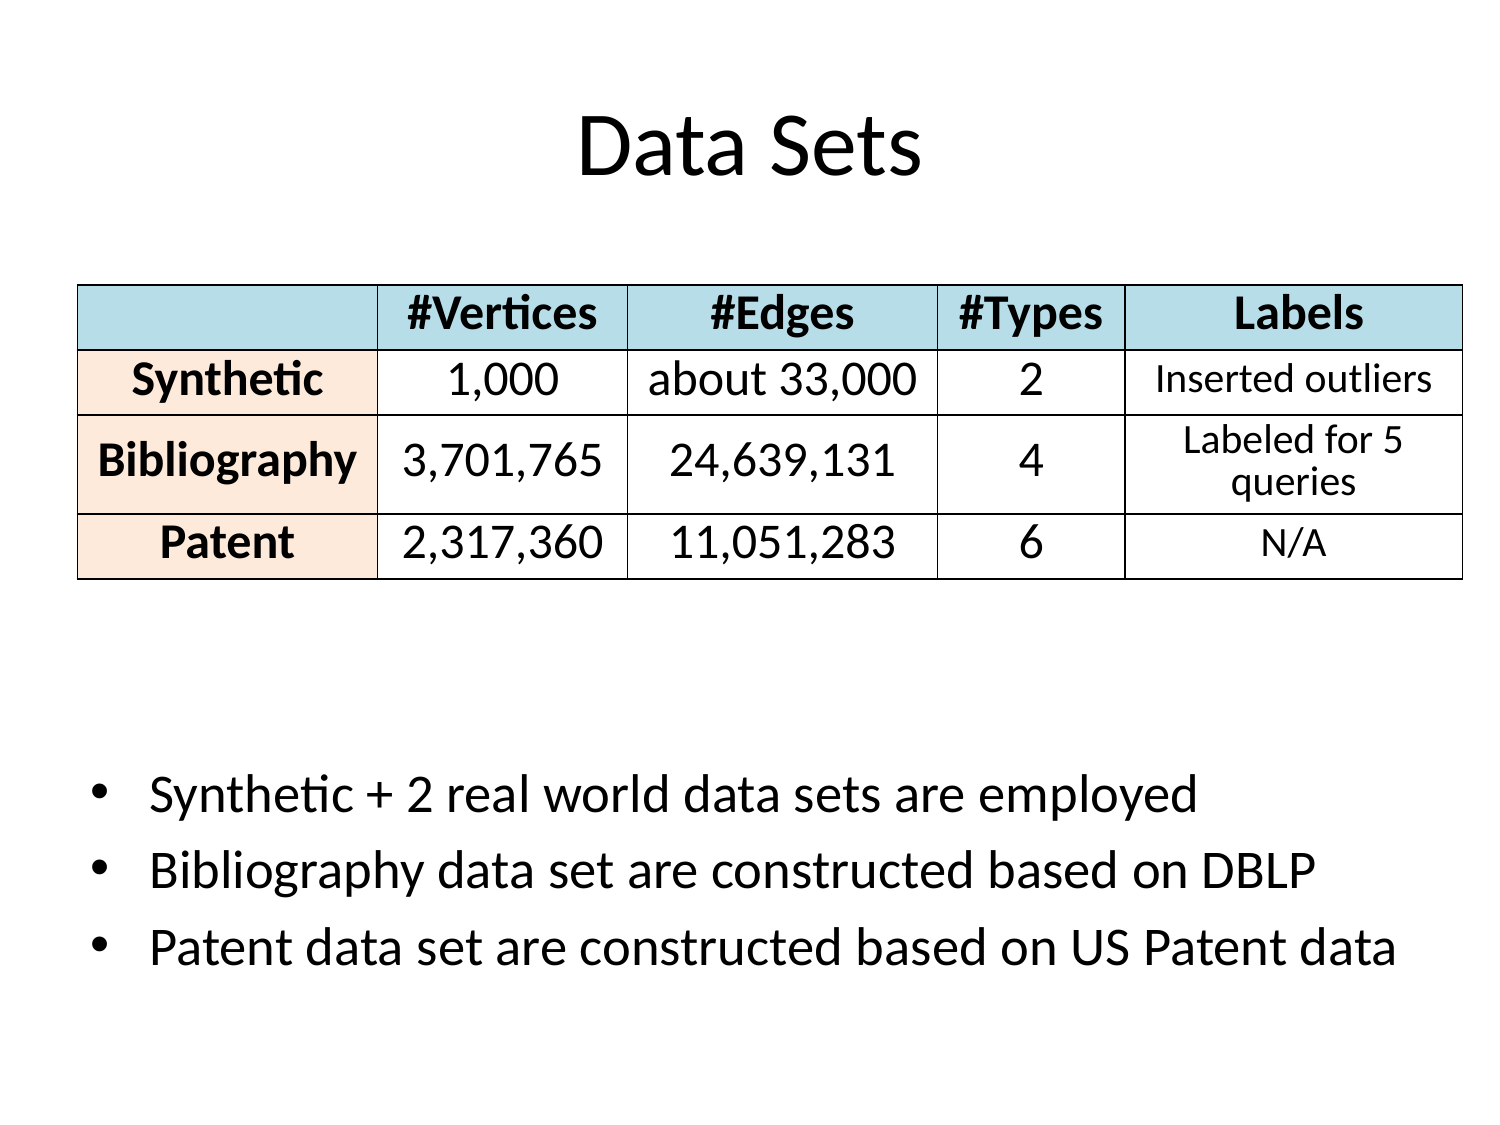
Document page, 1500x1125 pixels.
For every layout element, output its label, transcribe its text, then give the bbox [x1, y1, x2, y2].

table_cell 4 [938, 416, 1124, 513]
table_header #Types [938, 286, 1124, 349]
table_cell 24,639,131 [628, 416, 937, 513]
table_cell Bibliography [78, 416, 377, 513]
table_header [78, 286, 377, 349]
table_cell Inserted outliers [1126, 351, 1462, 414]
table_cell Synthetic [78, 351, 377, 414]
table_cell N/A [1126, 515, 1462, 578]
table_cell 1,000 [378, 351, 627, 414]
table_cell 3,701,765 [378, 416, 627, 513]
table_cell 2,317,360 [378, 515, 627, 578]
table_cell about 33,000 [628, 351, 937, 414]
table_header #Edges [628, 286, 937, 349]
list Synthetic + 2 real world data sets are employed Bibliography data set are constructed based on DBLP Patent data set are constructed based on US Patent data [75, 750, 1425, 1000]
table_header Labels [1126, 286, 1462, 349]
table_cell 6 [938, 515, 1124, 578]
title Data Sets [75, 45, 1425, 233]
table_header #Vertices [378, 286, 627, 349]
table_cell 11,051,283 [628, 515, 937, 578]
table_cell Labeled for 5 queries [1126, 416, 1462, 513]
table_cell Patent [78, 515, 377, 578]
table_cell 2 [938, 351, 1124, 414]
